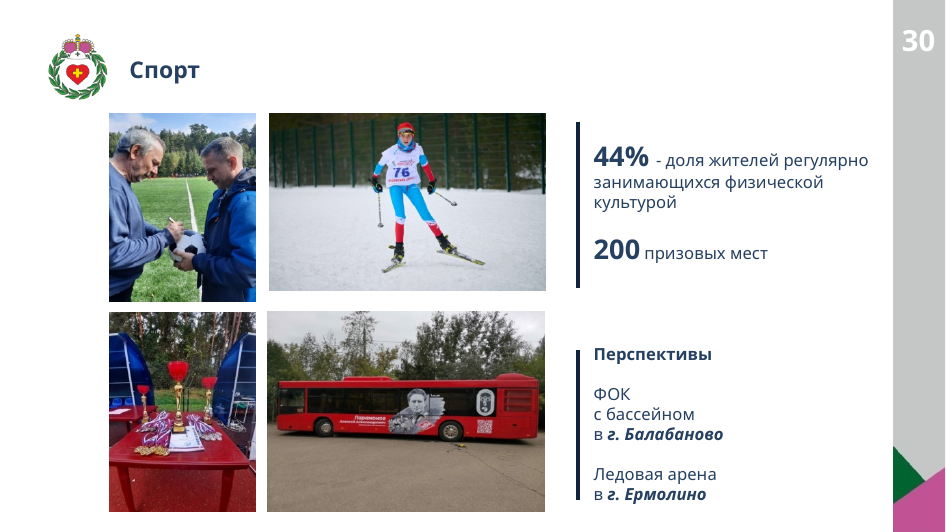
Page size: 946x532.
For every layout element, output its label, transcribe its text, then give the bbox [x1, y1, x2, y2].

text_box 44% - доля жителей регулярно занимающихся физической культурой 200 призовых мест [585, 121, 881, 283]
text_box Перспективы ФОК с бассейном в г. Балабаново Ледовая арена в г. Ермолино [585, 343, 807, 504]
picture [269, 113, 546, 291]
text_box Спорт [120, 44, 299, 95]
picture [893, 0, 946, 532]
picture [108, 113, 256, 302]
picture [43, 30, 110, 102]
picture [108, 312, 256, 513]
picture [266, 311, 546, 513]
